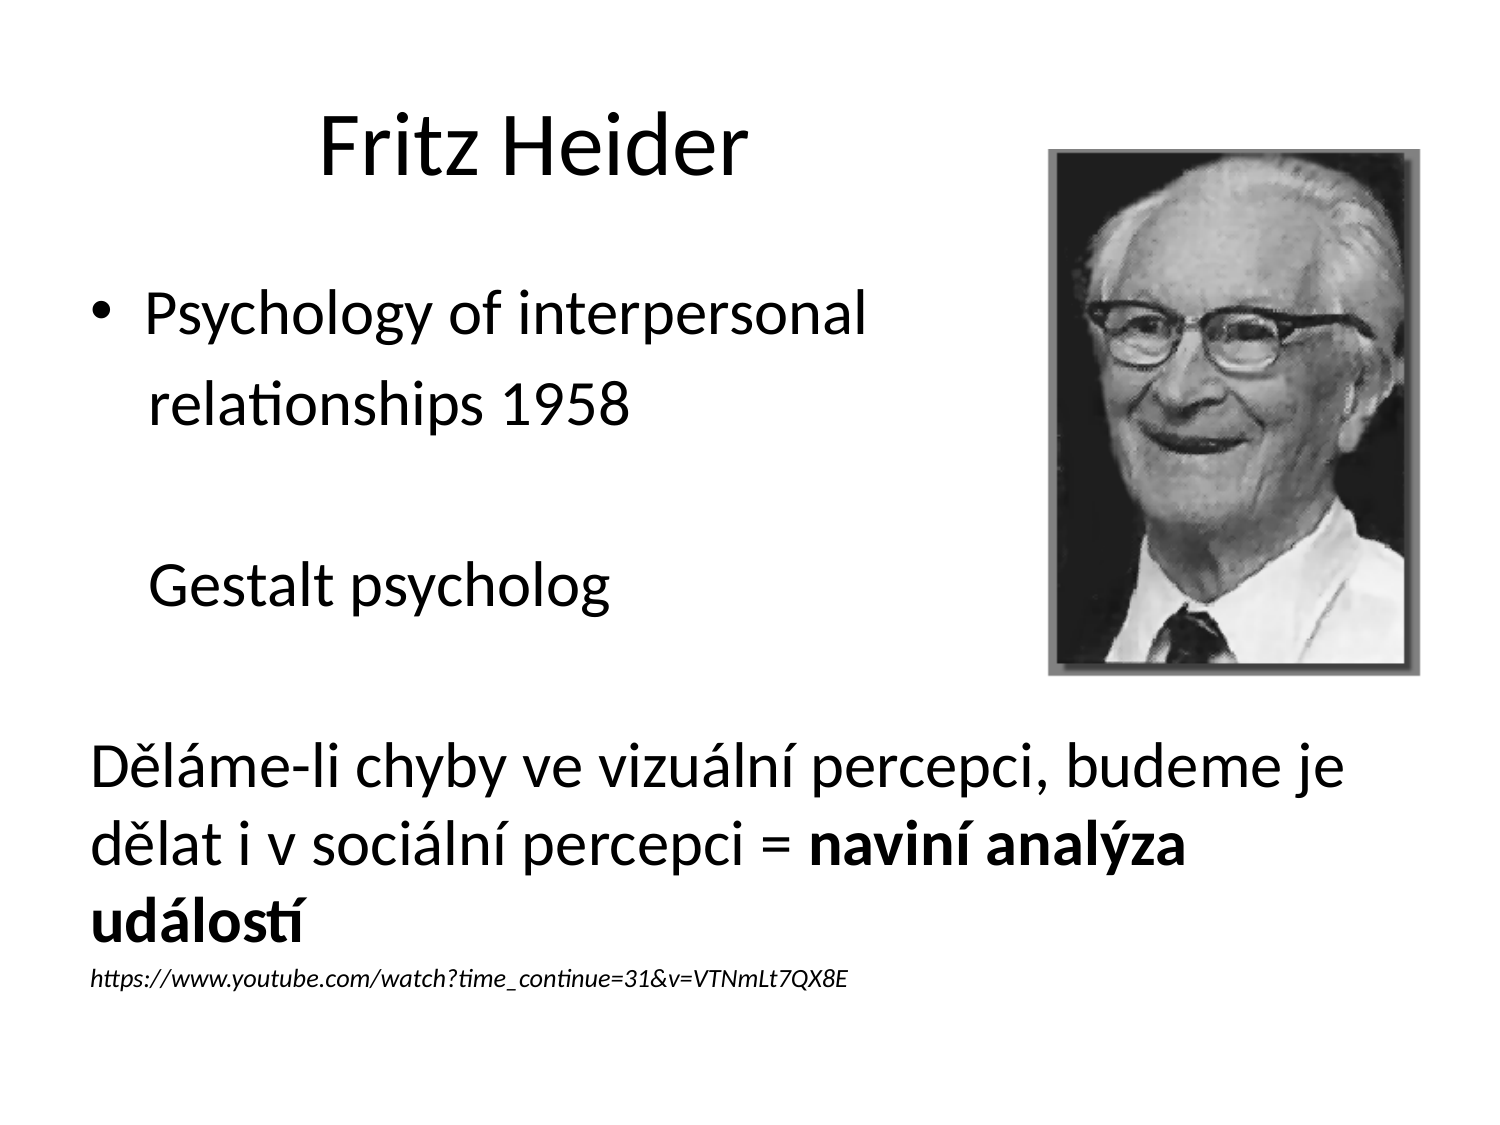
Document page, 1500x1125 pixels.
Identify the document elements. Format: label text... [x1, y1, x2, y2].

picture [1045, 148, 1424, 678]
list Psychology of interpersonal relationships 1958 Gestalt psycholog Děláme-li chyby ve vizuální percepci, budeme je dělat i v sociální percepci = naviní analýza událostí https://www.youtube.com/watch?time_continue=31&v=VTNmLt7QX8E [75, 262, 1425, 1005]
title Fritz Heider [75, 45, 1425, 233]
